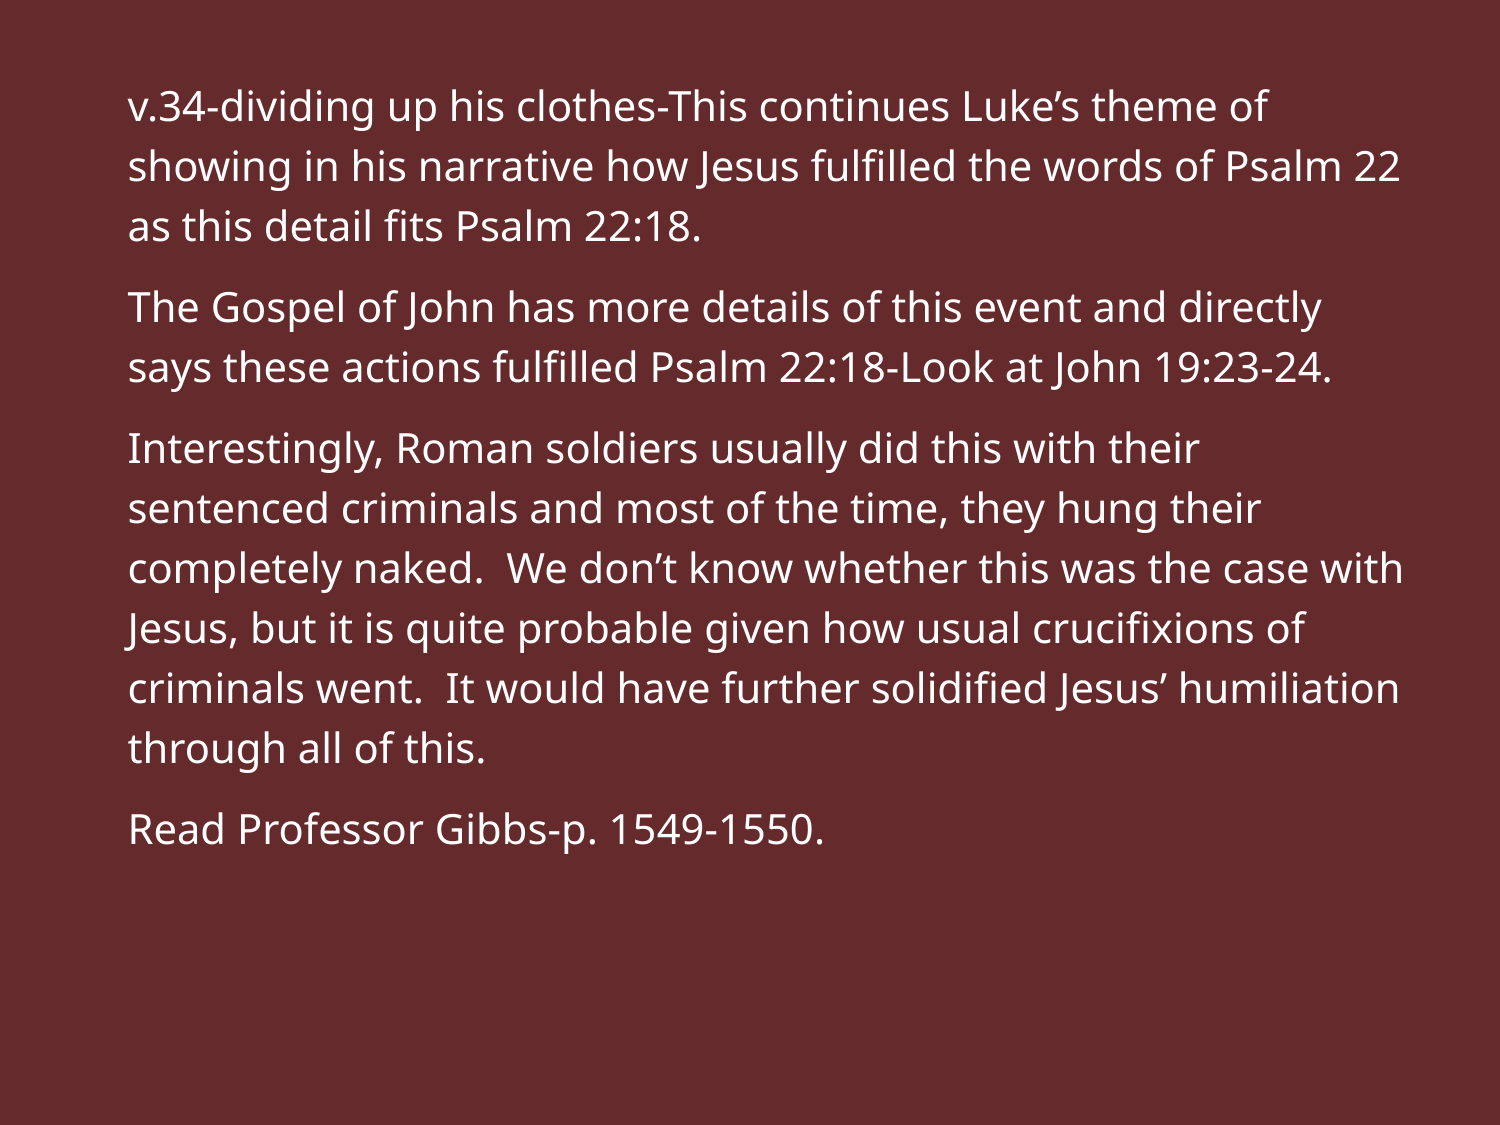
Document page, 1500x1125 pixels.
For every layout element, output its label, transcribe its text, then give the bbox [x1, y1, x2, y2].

list v.34-dividing up his clothes-This continues Luke’s theme of showing in his narrative how Jesus fulfilled the words of Psalm 22 as this detail fits Psalm 22:18. The Gospel of John has more details of this event and directly says these actions fulfilled Psalm 22:18-Look at John 19:23-24. Interestingly, Roman soldiers usually did this with their sentenced criminals and most of the time, they hung their completely naked. We don’t know whether this was the case with Jesus, but it is quite probable given how usual crucifixions of criminals went. It would have further solidified Jesus’ humiliation through all of this. Read Professor Gibbs-p. 1549-1550. [112, 62, 1425, 1063]
